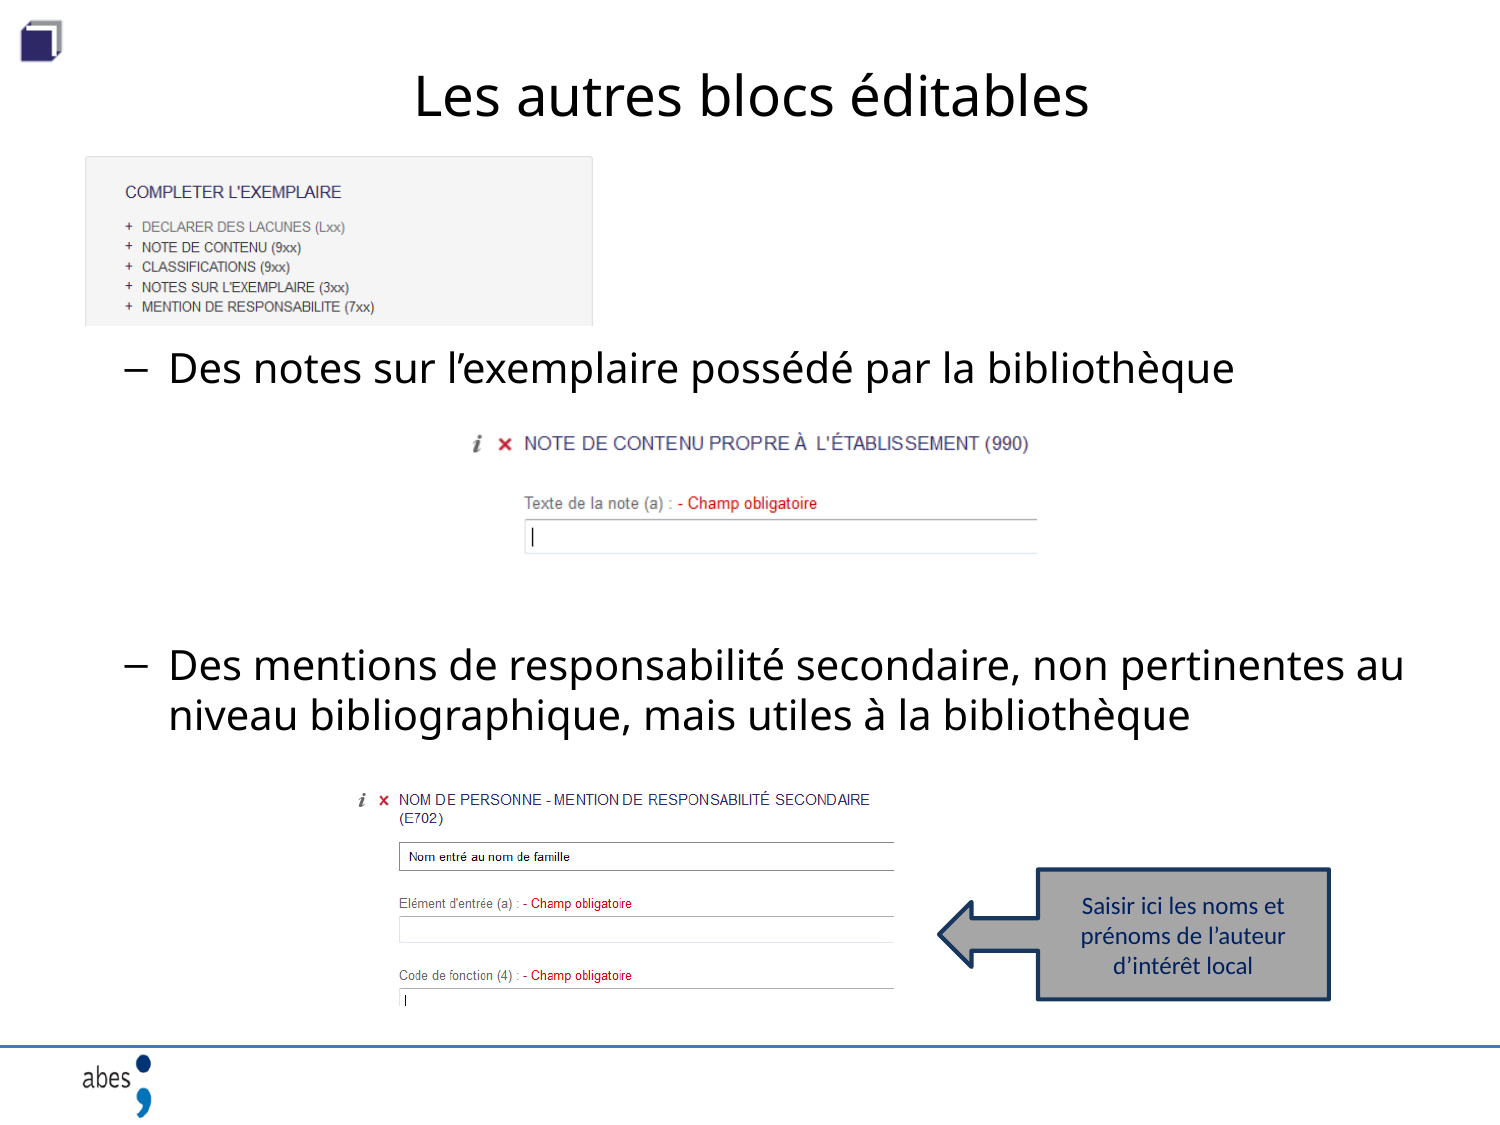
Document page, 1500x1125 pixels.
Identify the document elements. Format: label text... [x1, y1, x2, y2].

title Les autres blocs éditables [76, 0, 1427, 188]
picture [76, 1051, 161, 1118]
picture [466, 420, 1038, 568]
text_box Saisir ici les noms et prénoms de l’auteur d’intérêt local [936, 867, 1331, 1002]
list Des notes sur l’exemplaire possédé par la bibliothèque Des mentions de responsabilité secondaire, non pertinentes au niveau bibliographique, mais utiles à la bibliothèque [41, 196, 1483, 1005]
picture [76, 153, 601, 326]
picture [17, 19, 73, 66]
picture [348, 779, 894, 1006]
